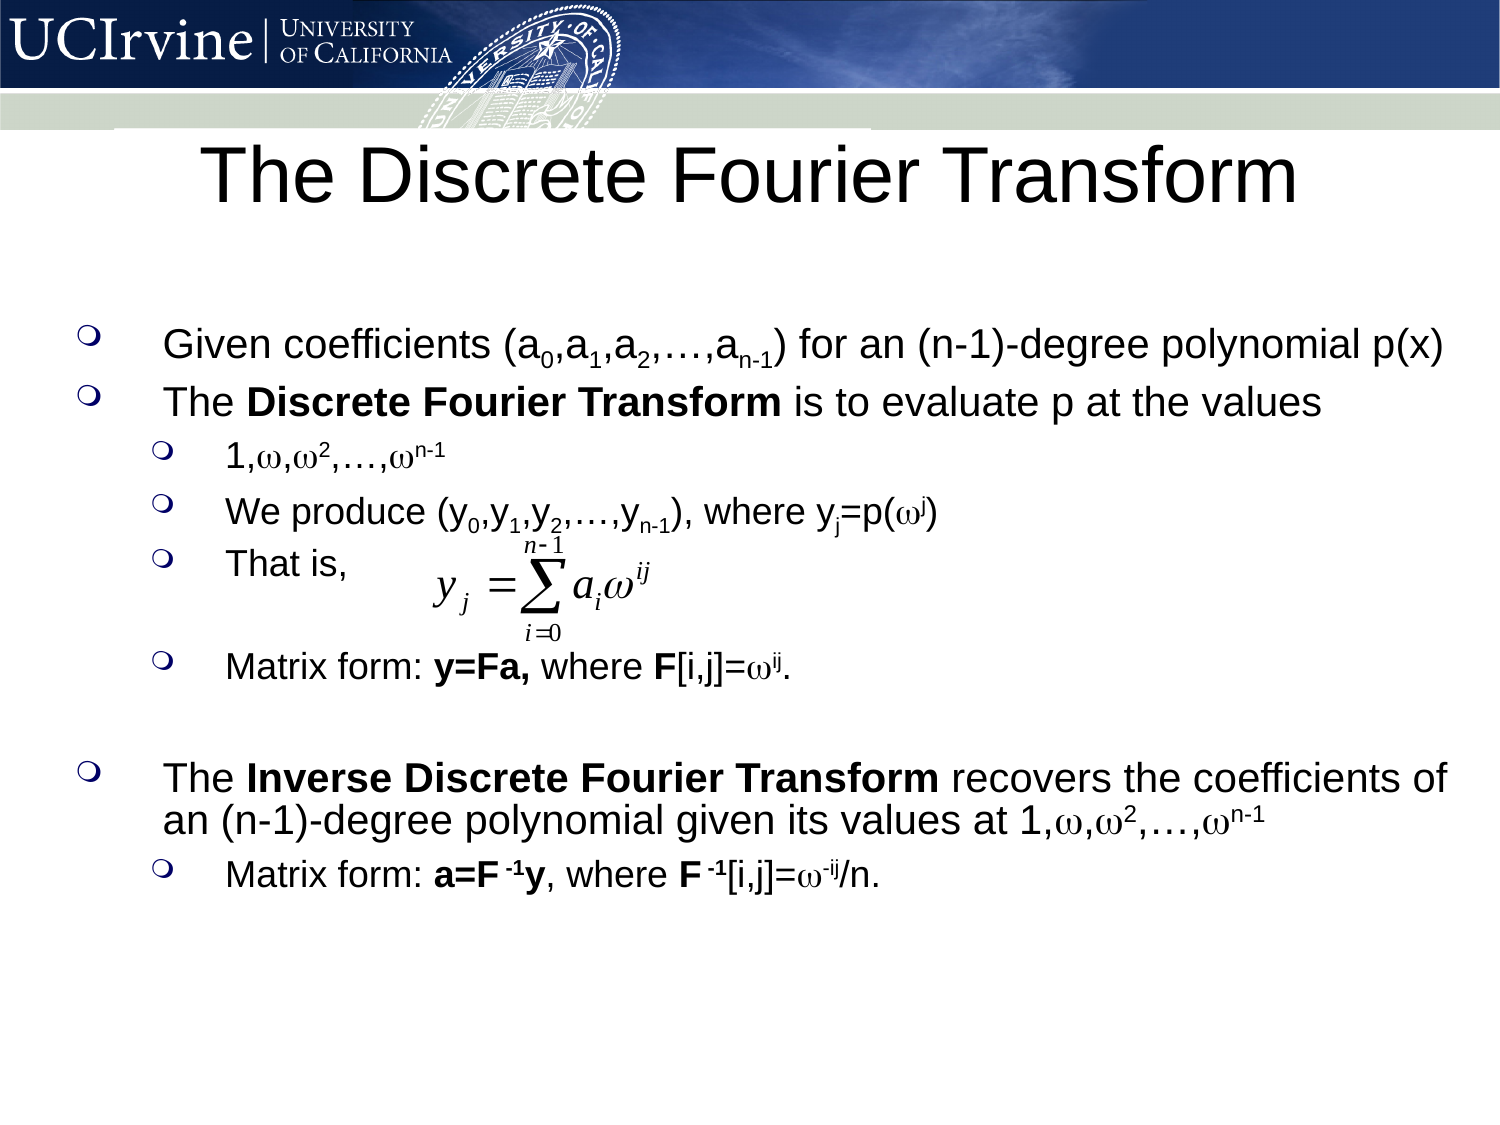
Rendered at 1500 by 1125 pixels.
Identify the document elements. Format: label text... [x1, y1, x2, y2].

list Given coefficients (a0,a1,a2,…,an-1) for an (n-1)-degree polynomial p(x) The Discrete Fourier Transform is to evaluate p at the values 1,w,w2,…,wn-1 We produce (y0,y1,y2,…,yn-1), where yj=p(wj) That is, Matrix form: y=Fa, where F[i,j]=wij. The Inverse Discrete Fourier Transform recovers the coefficients of an (n-1)-degree polynomial given its values at 1,w,w2,…,wn-1 Matrix form: a=F -1y, where F -1[i,j]=w-ij/n. [62, 313, 1483, 1125]
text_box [424, 524, 663, 651]
picture [0, 0, 1500, 136]
title The Discrete Fourier Transform [87, 84, 1413, 272]
